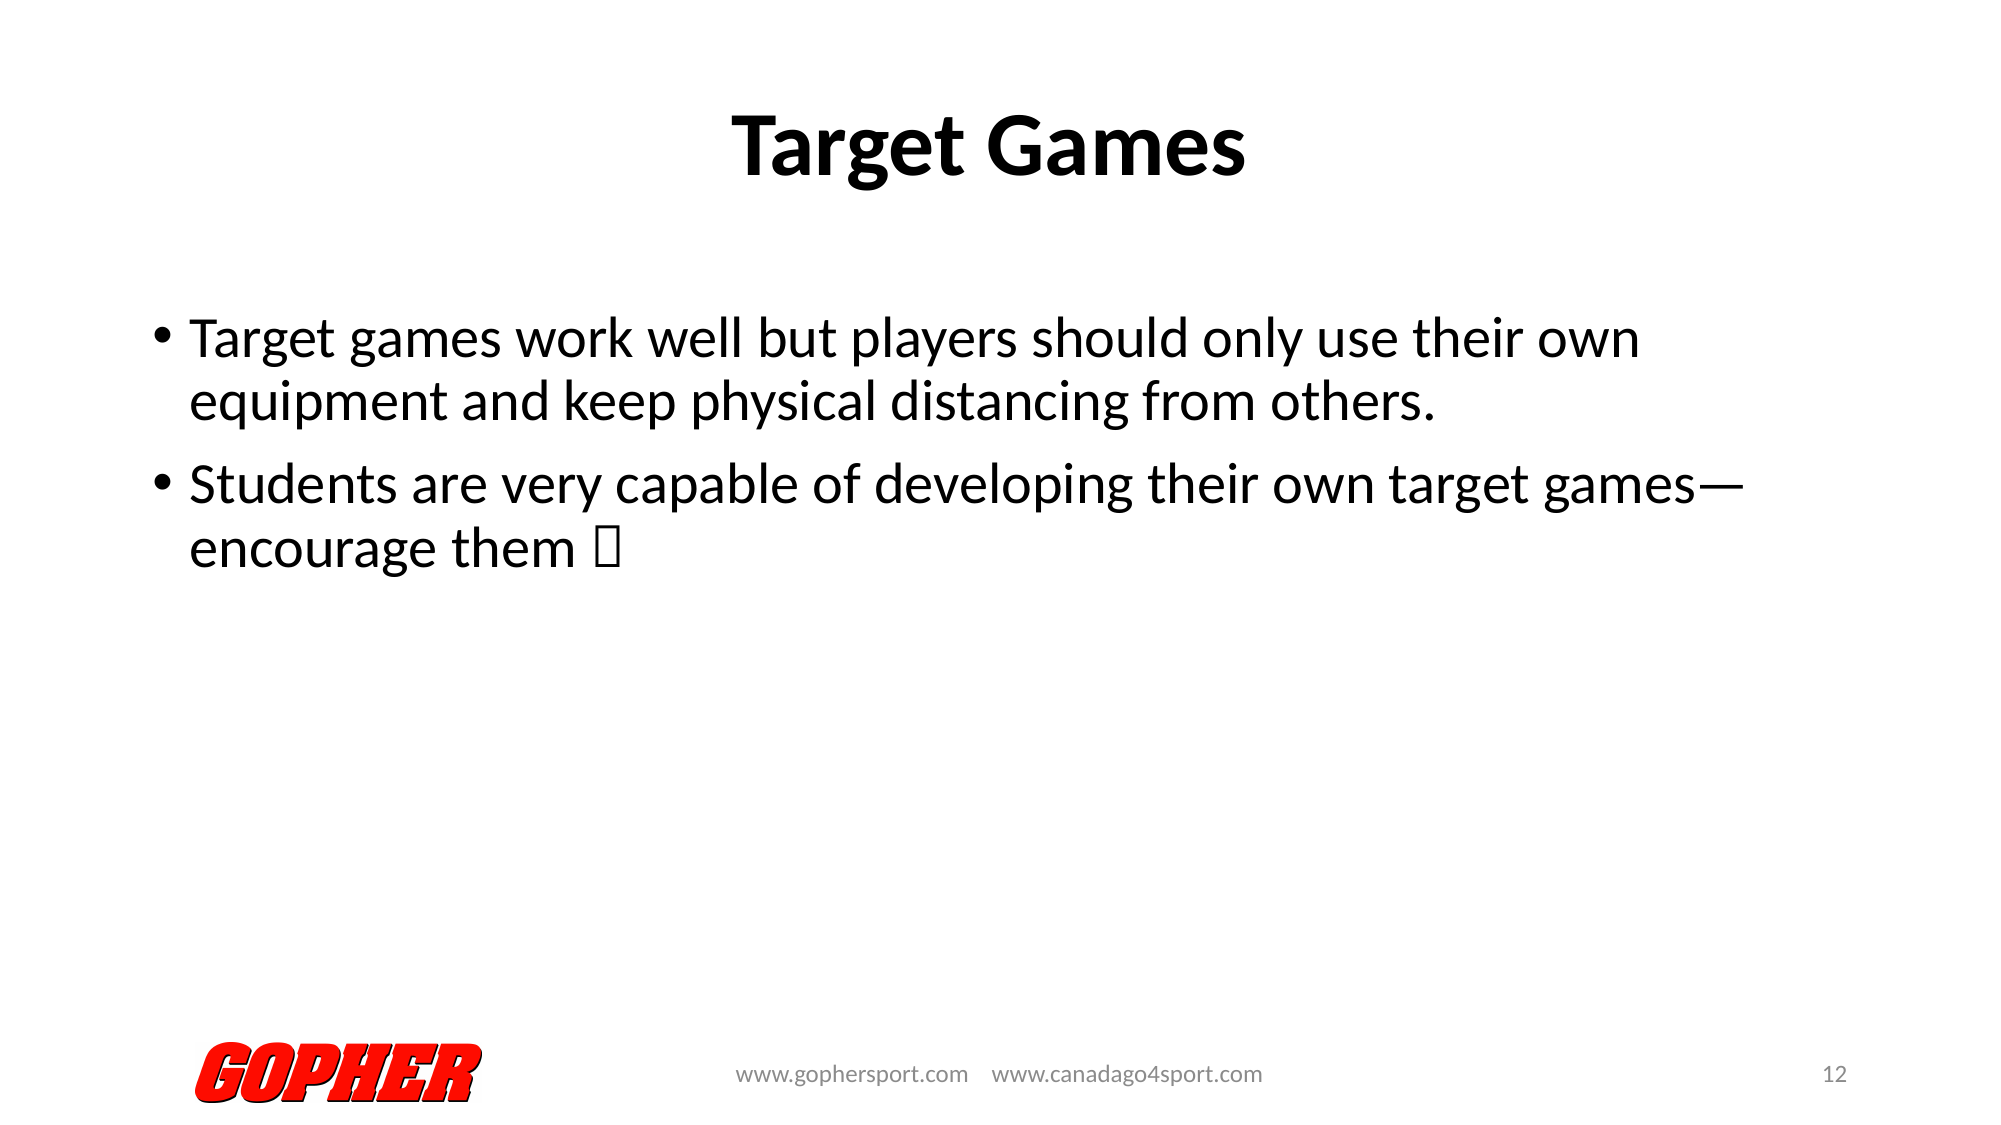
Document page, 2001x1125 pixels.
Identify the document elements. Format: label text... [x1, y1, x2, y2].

footer www.gophersport.com www.canadago4sport.com [662, 1042, 1338, 1103]
list Target games work well but players should only use their own equipment and keep physical distancing from others. Students are very capable of developing their own target games—encourage them  [137, 299, 1863, 1014]
picture [195, 1042, 482, 1103]
title Target Games [137, 59, 1863, 278]
slide_number 12 [1412, 1042, 1863, 1103]
